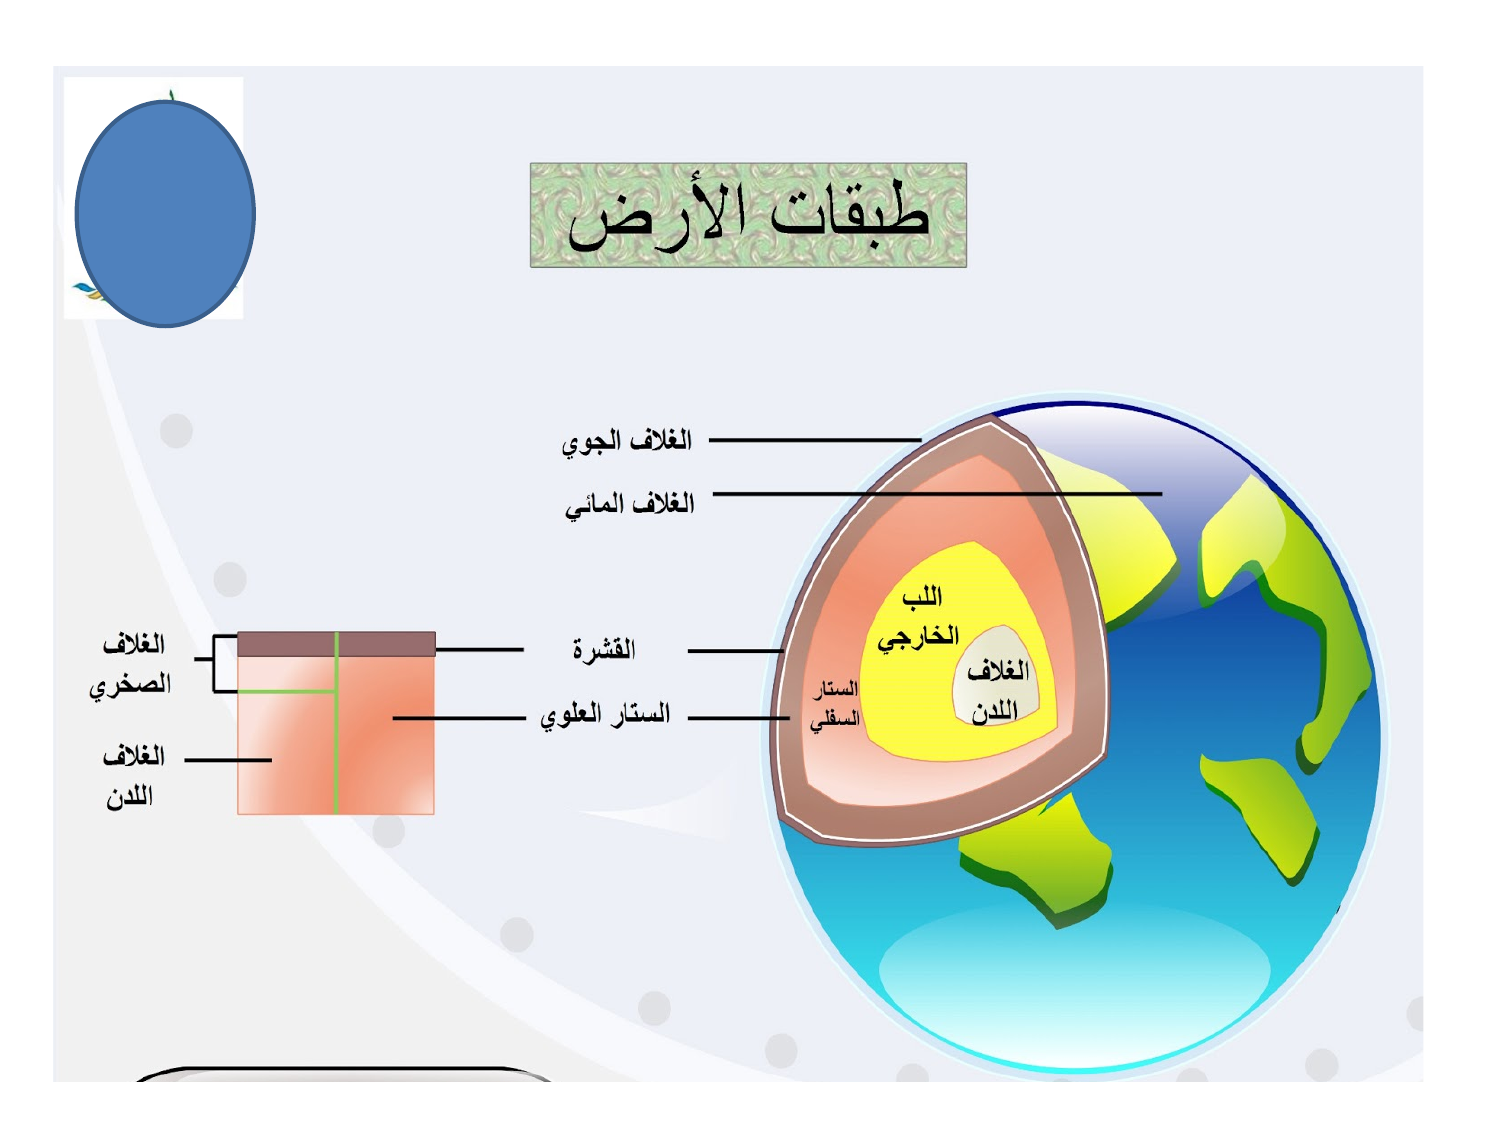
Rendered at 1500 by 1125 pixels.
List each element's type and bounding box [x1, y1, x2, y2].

picture [52, 66, 1424, 1083]
